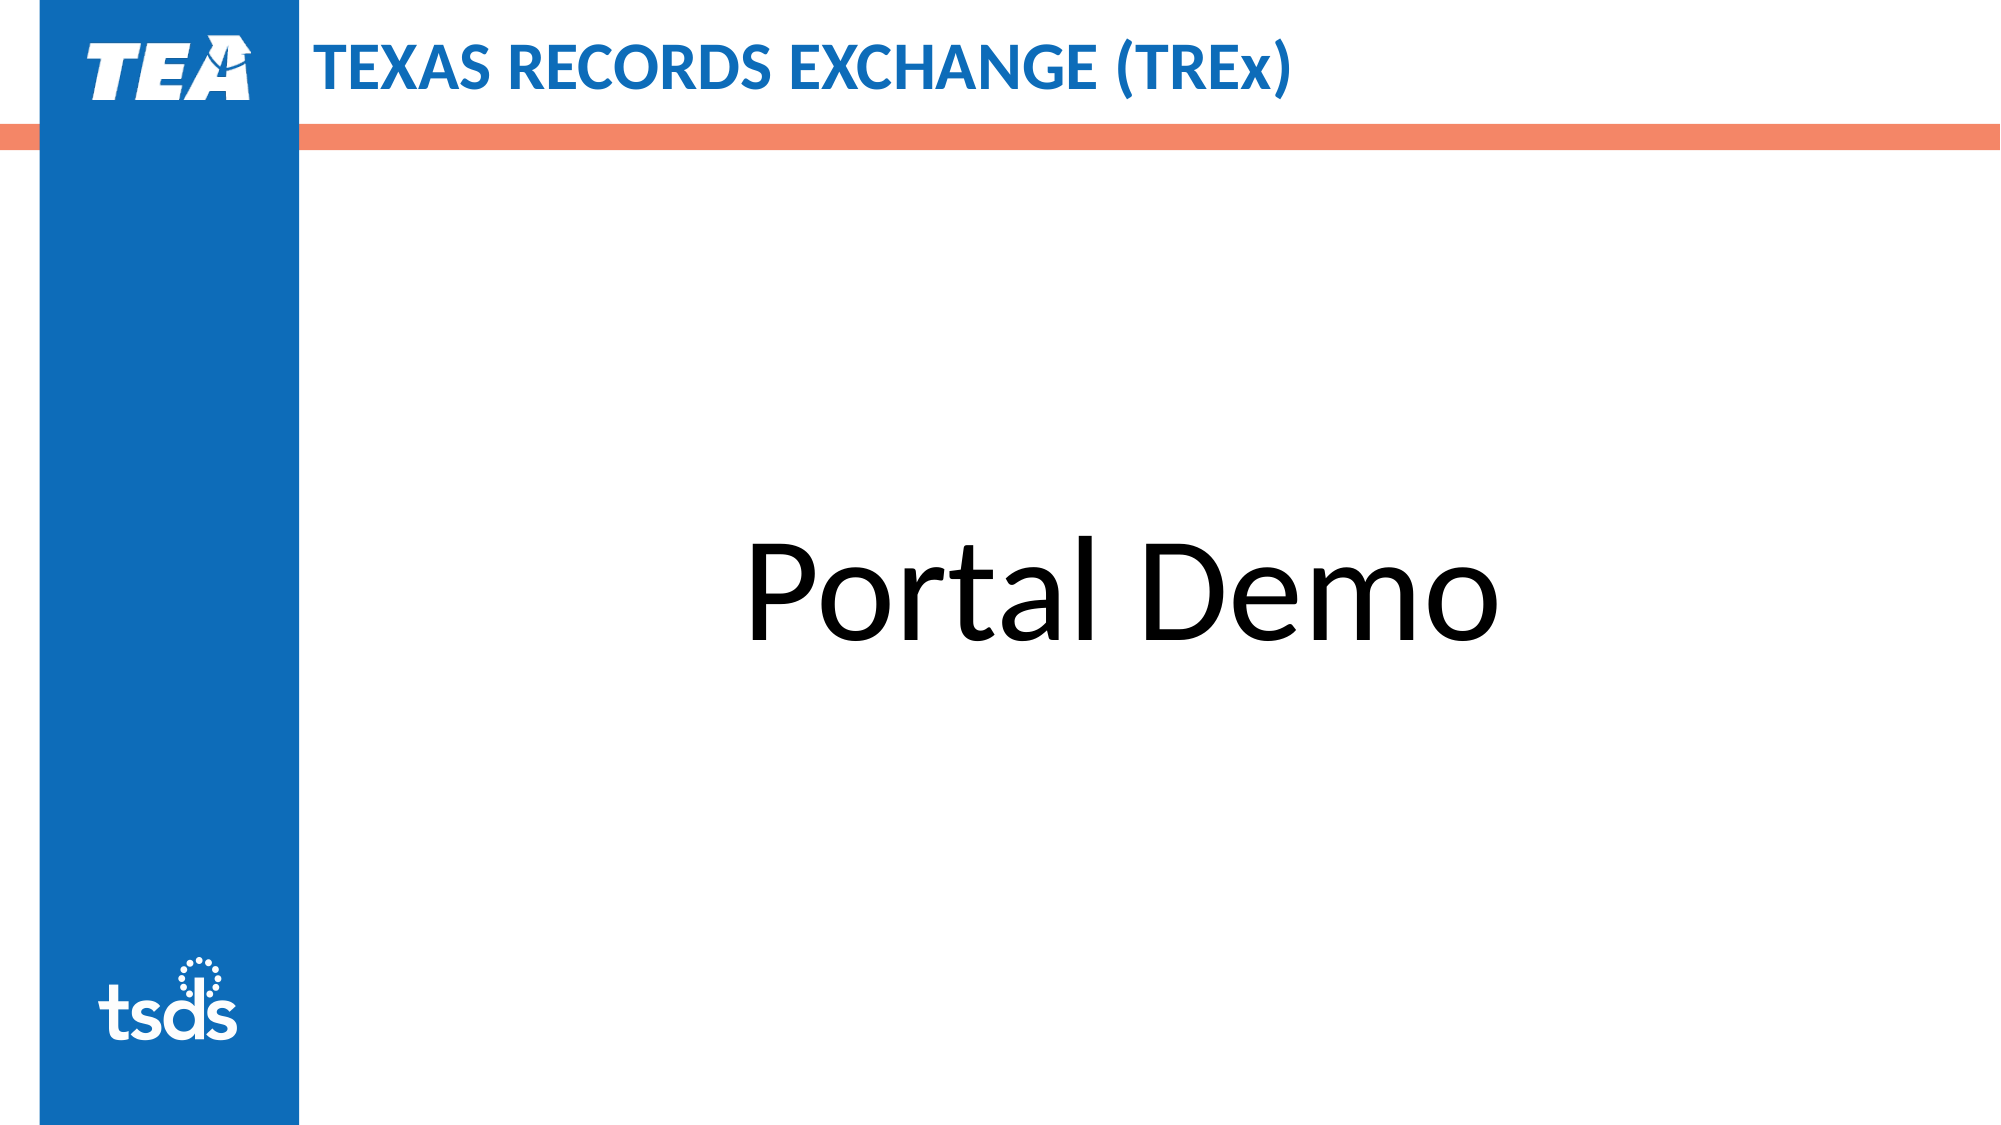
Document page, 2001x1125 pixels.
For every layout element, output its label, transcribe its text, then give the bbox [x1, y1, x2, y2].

title TEXAS RECORDS EXCHANGE (TREx) [298, 22, 1860, 112]
picture [86, 34, 251, 100]
picture [98, 957, 241, 1045]
list Portal Demo [385, 245, 1860, 960]
